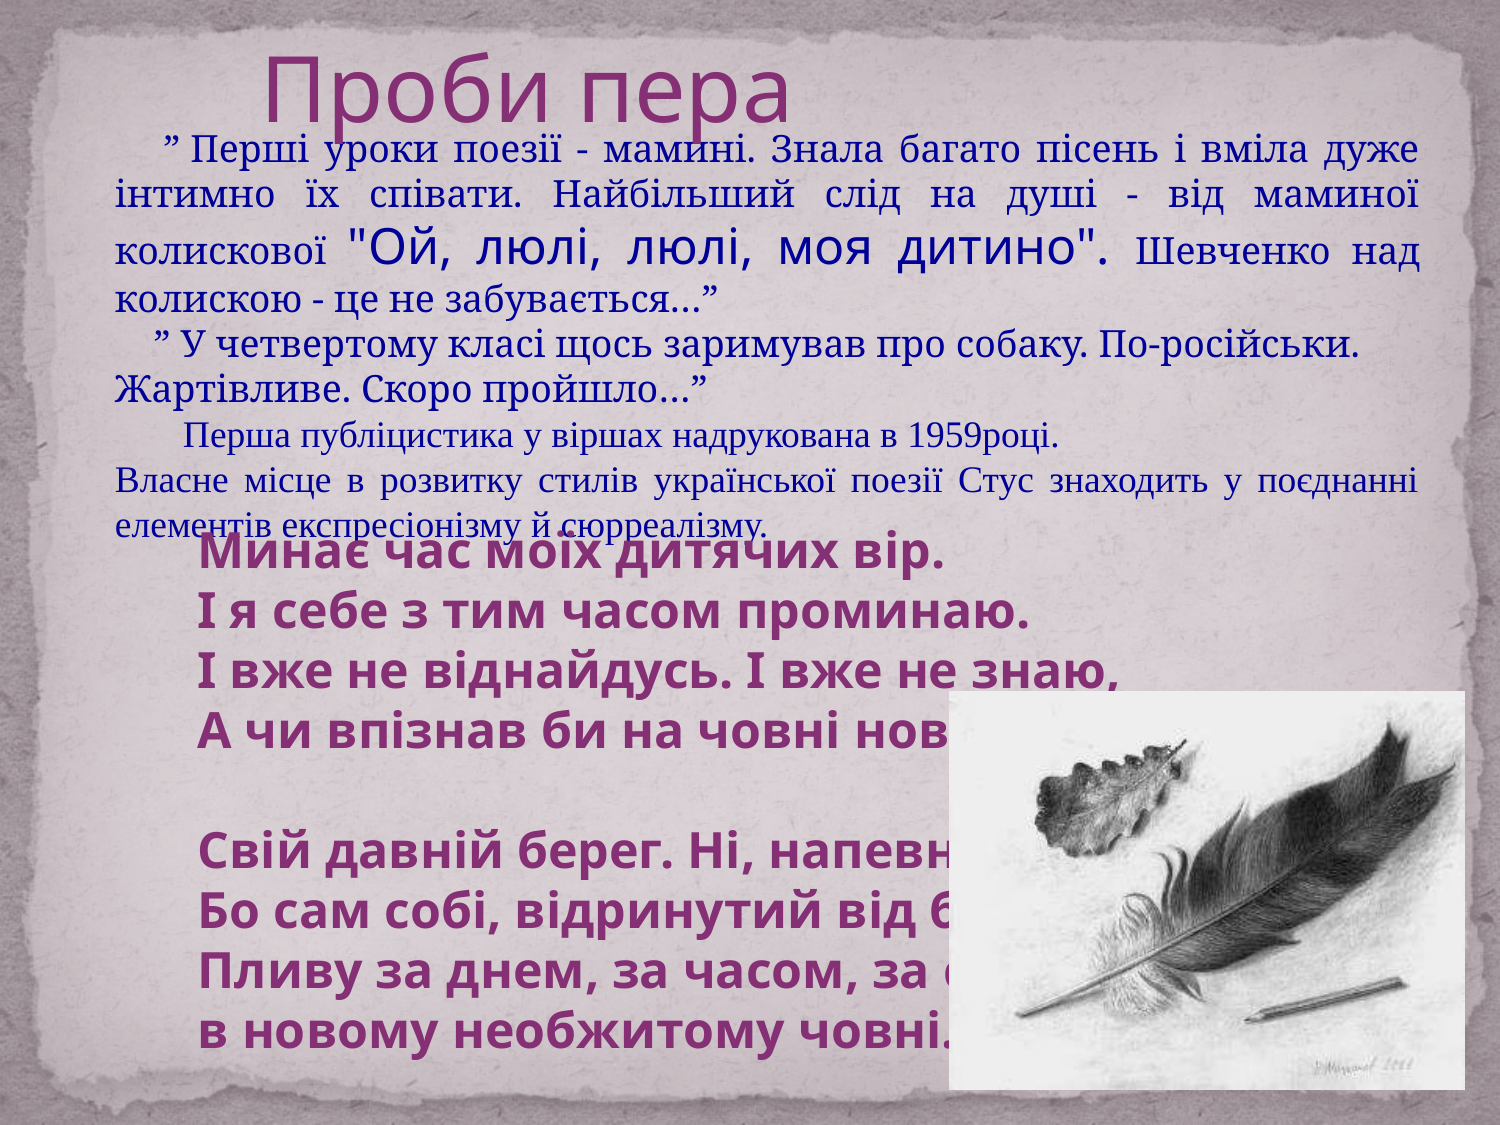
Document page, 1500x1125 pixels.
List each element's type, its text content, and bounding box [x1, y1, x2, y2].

text_box ” Перші уроки поезії - мамині. Знала багато пісень і вміла дуже інтимно їх співати. Найбільший слід на душі - від маминої колискової "Ой, люлі, люлі, моя дитино". Шевченко над колискою - це не забувається…” ” У четвертому класі щось заримував про собаку. По-російськи. Жартівливе. Скоро пройшло…” Перша публіцистика у віршах надрукована в 1959році. Власне місце в розвитку стилів української поезії Стус знаходить у поєднанні елементів експресіонізму й сюрреалізму. [100, 117, 1436, 642]
text_box Минає час моїх дитячих вір. І я себе з тим часом проминаю. І вже не віднайдусь. І вже не знаю, А чи впізнав би на човні новім Свій давній берег. Ні, напевно, ні. Бо сам собі, відринутий від болю, Пливу за днем, за часом, за собою в новому необжитому човні. [183, 510, 1308, 1125]
text_box Проби пера [93, 23, 1313, 149]
picture [949, 691, 1465, 1090]
